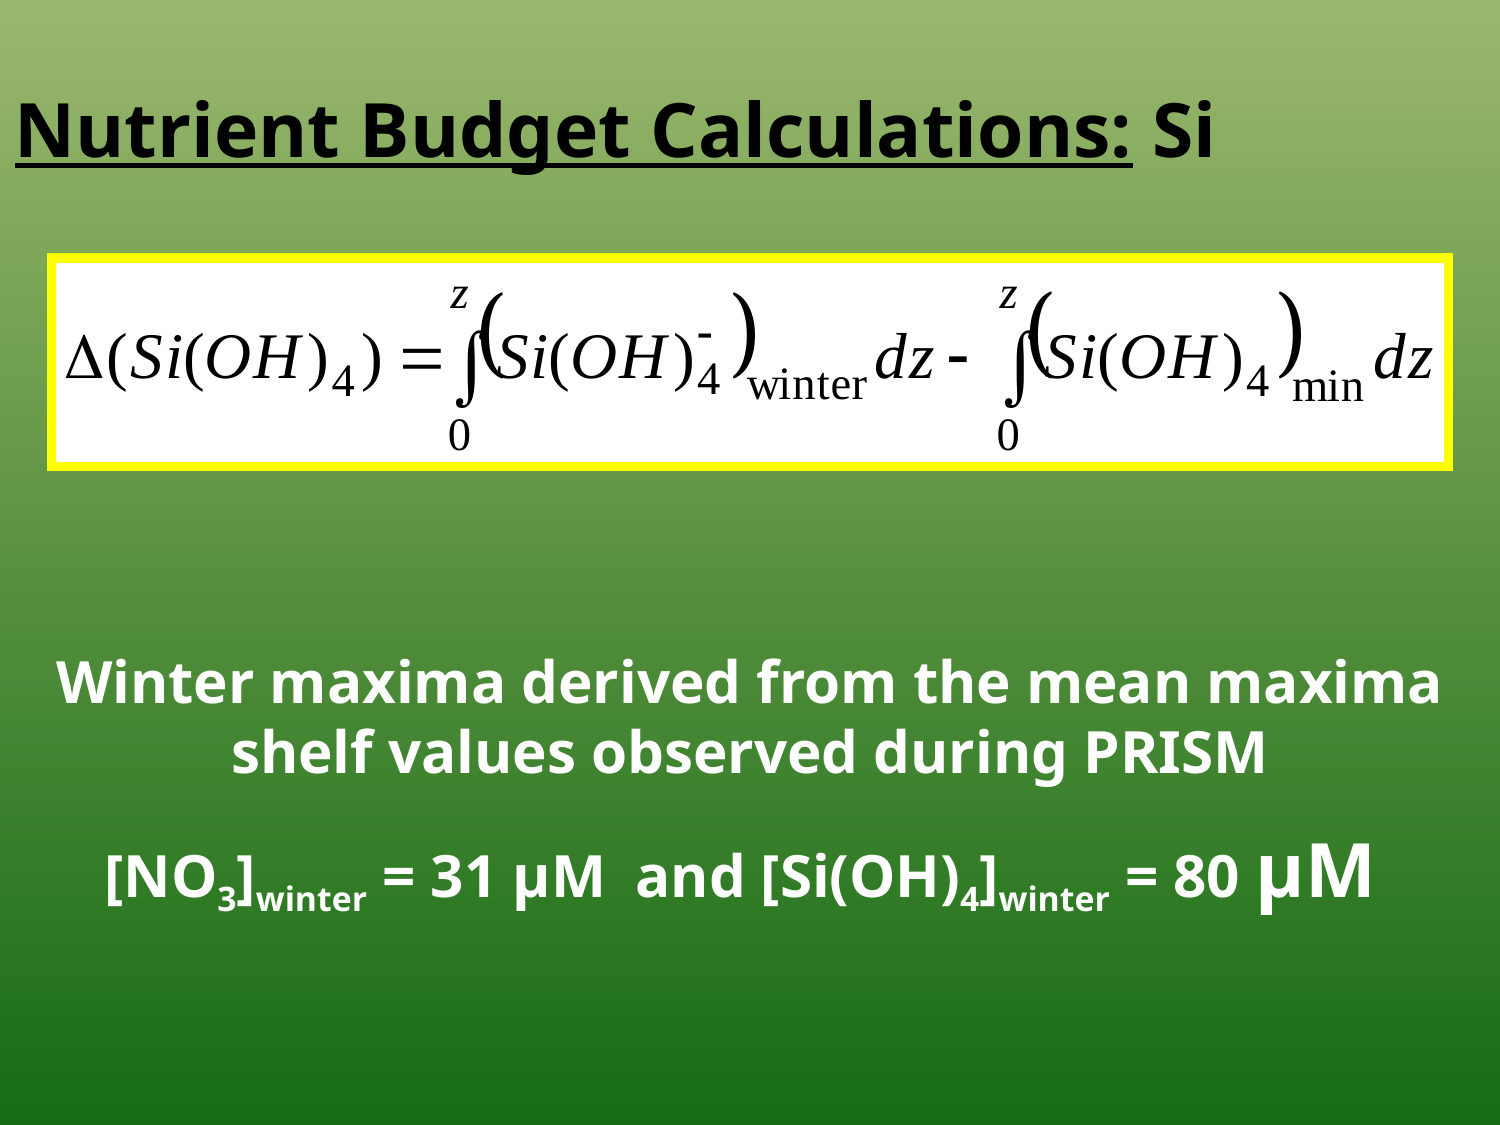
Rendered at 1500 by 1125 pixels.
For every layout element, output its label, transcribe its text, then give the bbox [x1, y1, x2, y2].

text_box Winter maxima derived from the mean maxima shelf values observed during PRISM [NO3]winter = 31 µM and [Si(OH)4]winter = 80 µM [0, 637, 1500, 926]
text_box Nutrient Budget Calculations: Si [0, 74, 1500, 180]
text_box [55, 262, 1444, 462]
